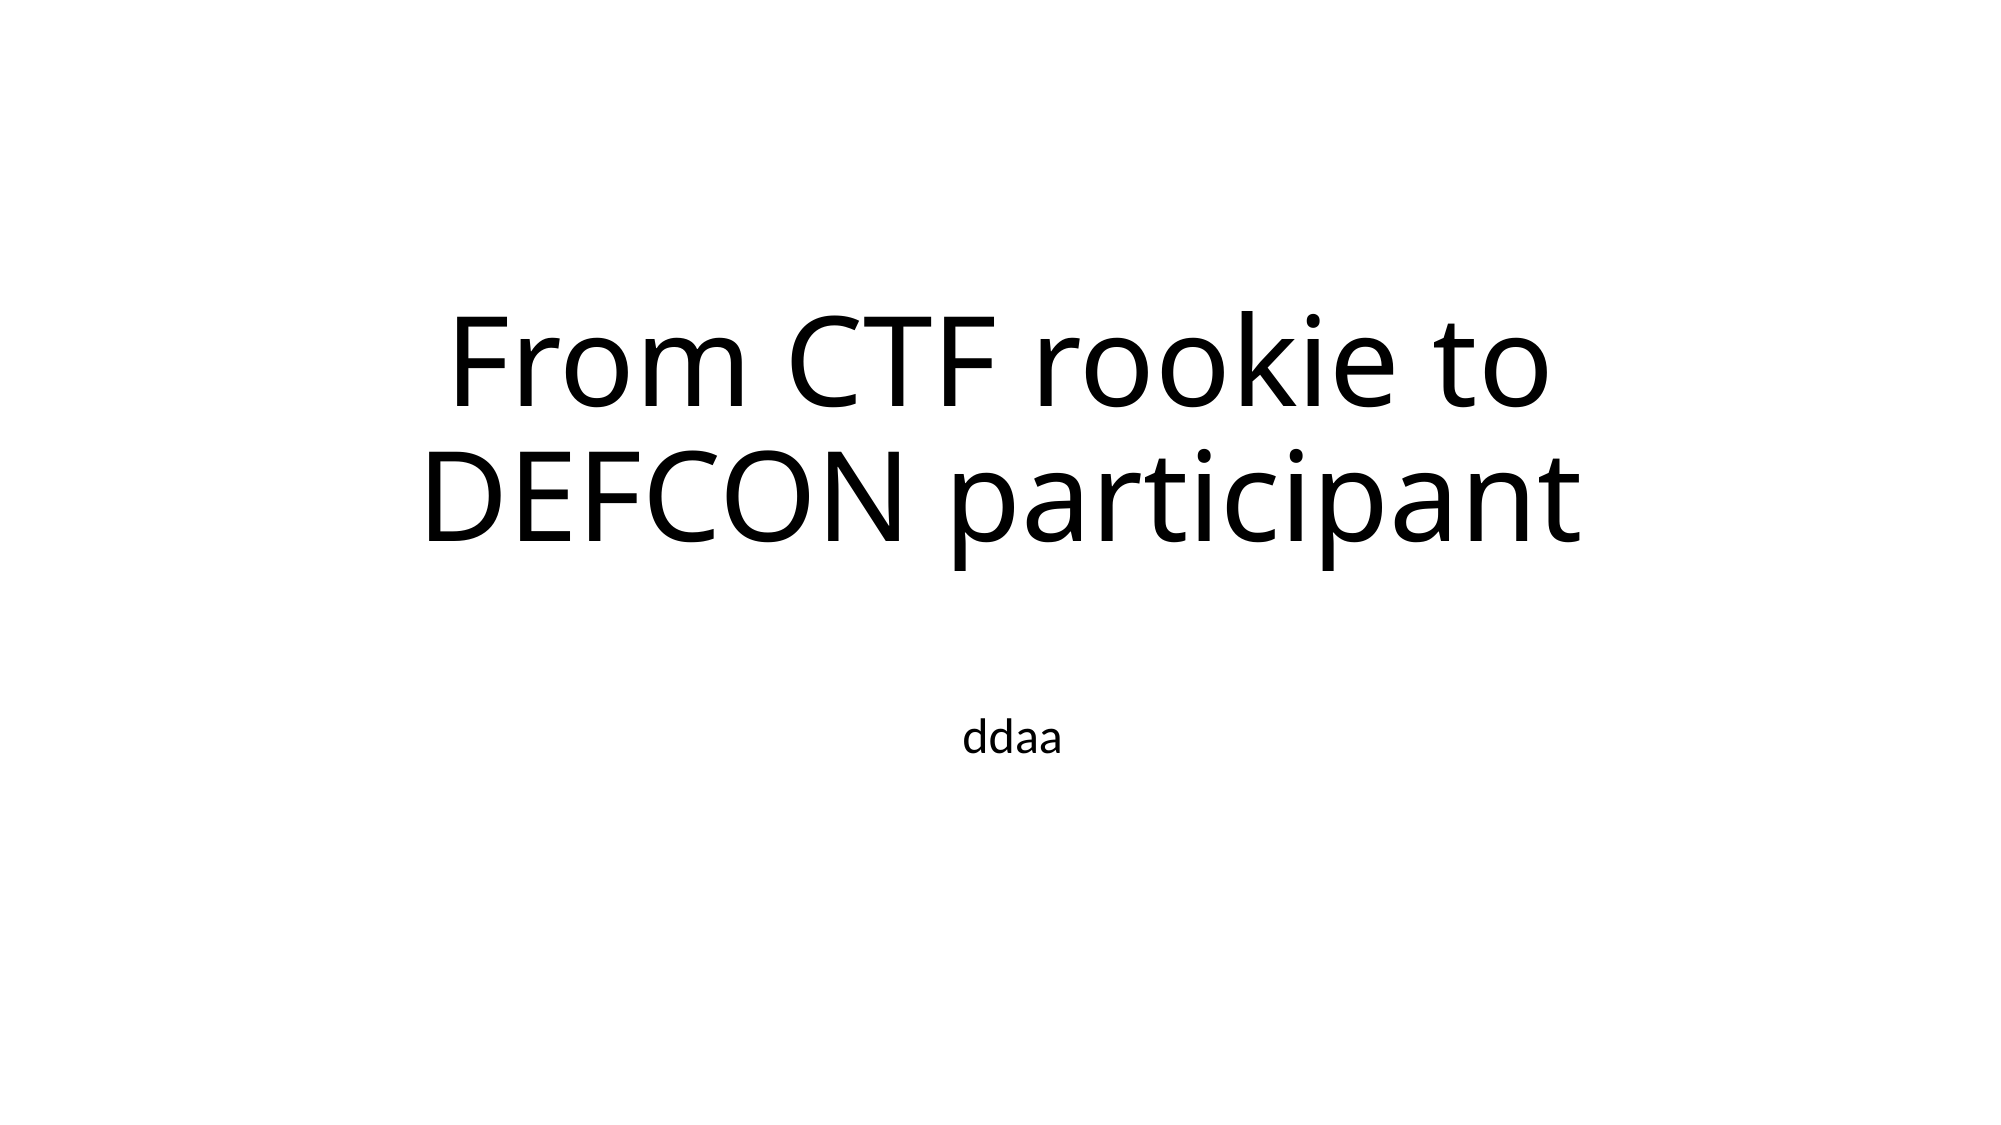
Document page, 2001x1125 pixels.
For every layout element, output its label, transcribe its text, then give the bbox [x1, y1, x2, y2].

title From CTF rookie to DEFCON participant [249, 184, 1750, 576]
subtitle ddaa [262, 702, 1763, 814]
